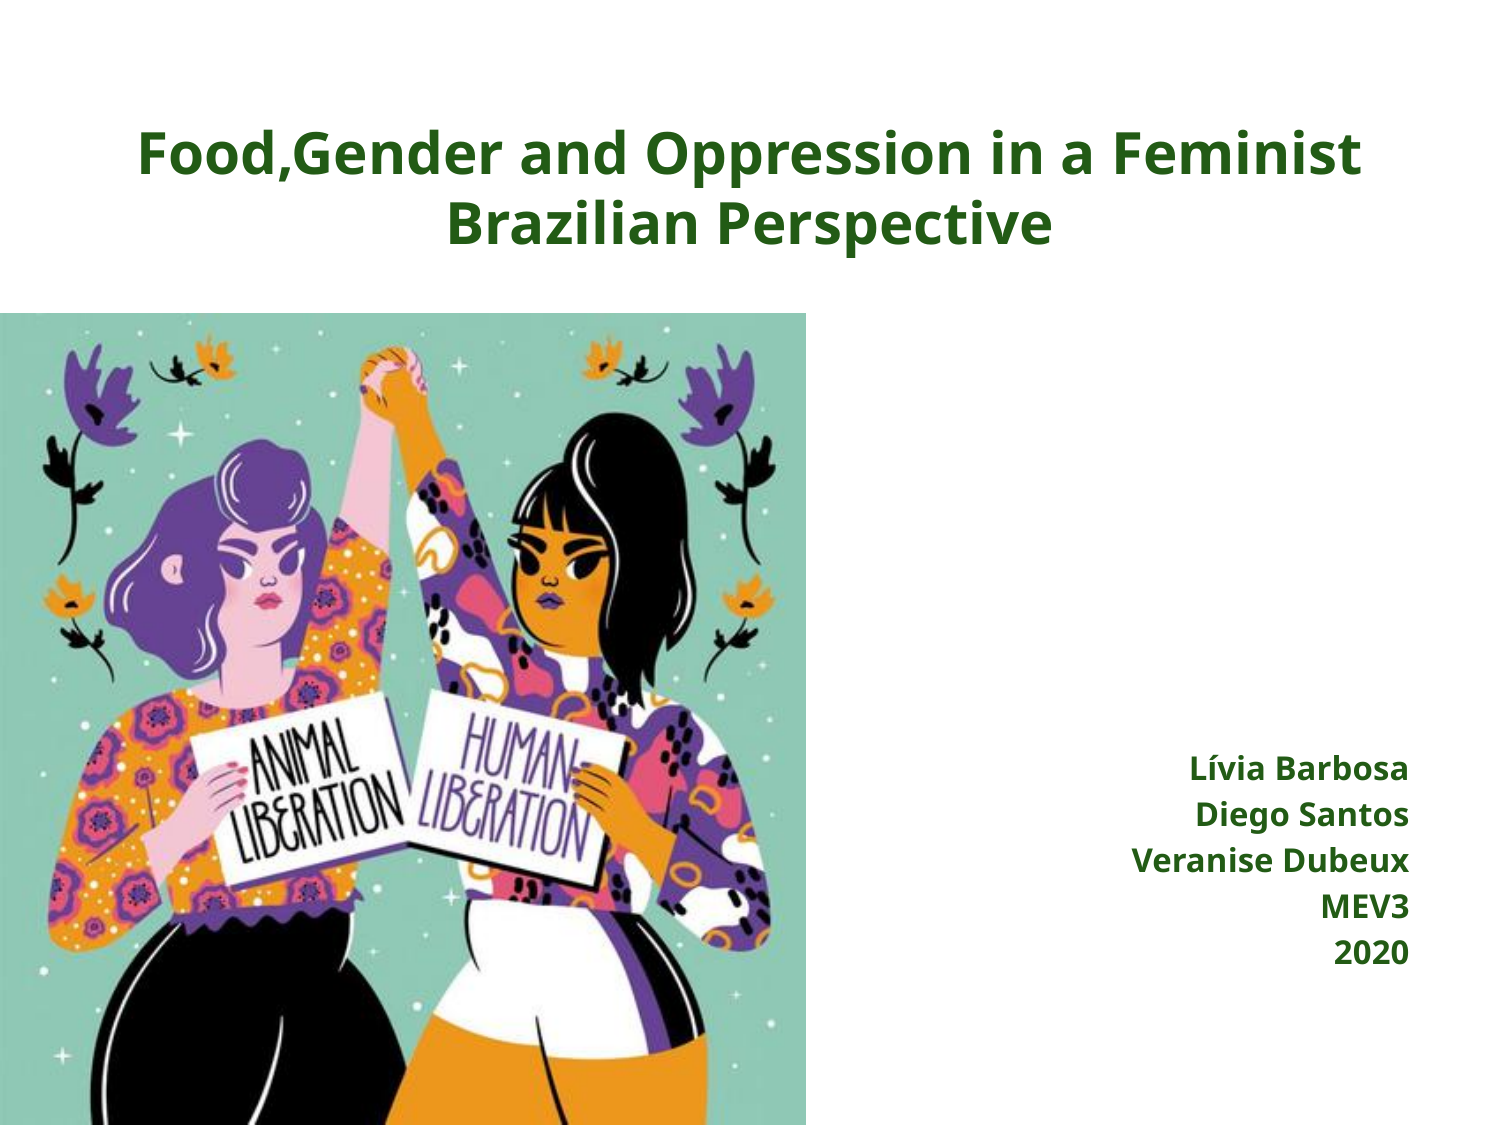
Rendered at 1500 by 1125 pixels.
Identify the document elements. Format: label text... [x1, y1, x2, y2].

subtitle Lívia Barbosa Diego Santos Veranise Dubeux MEV3 2020 [810, 739, 1425, 1028]
title Food,Gender and Oppression in a Feminist Brazilian Perspective [17, 66, 1483, 307]
picture [0, 313, 806, 1125]
